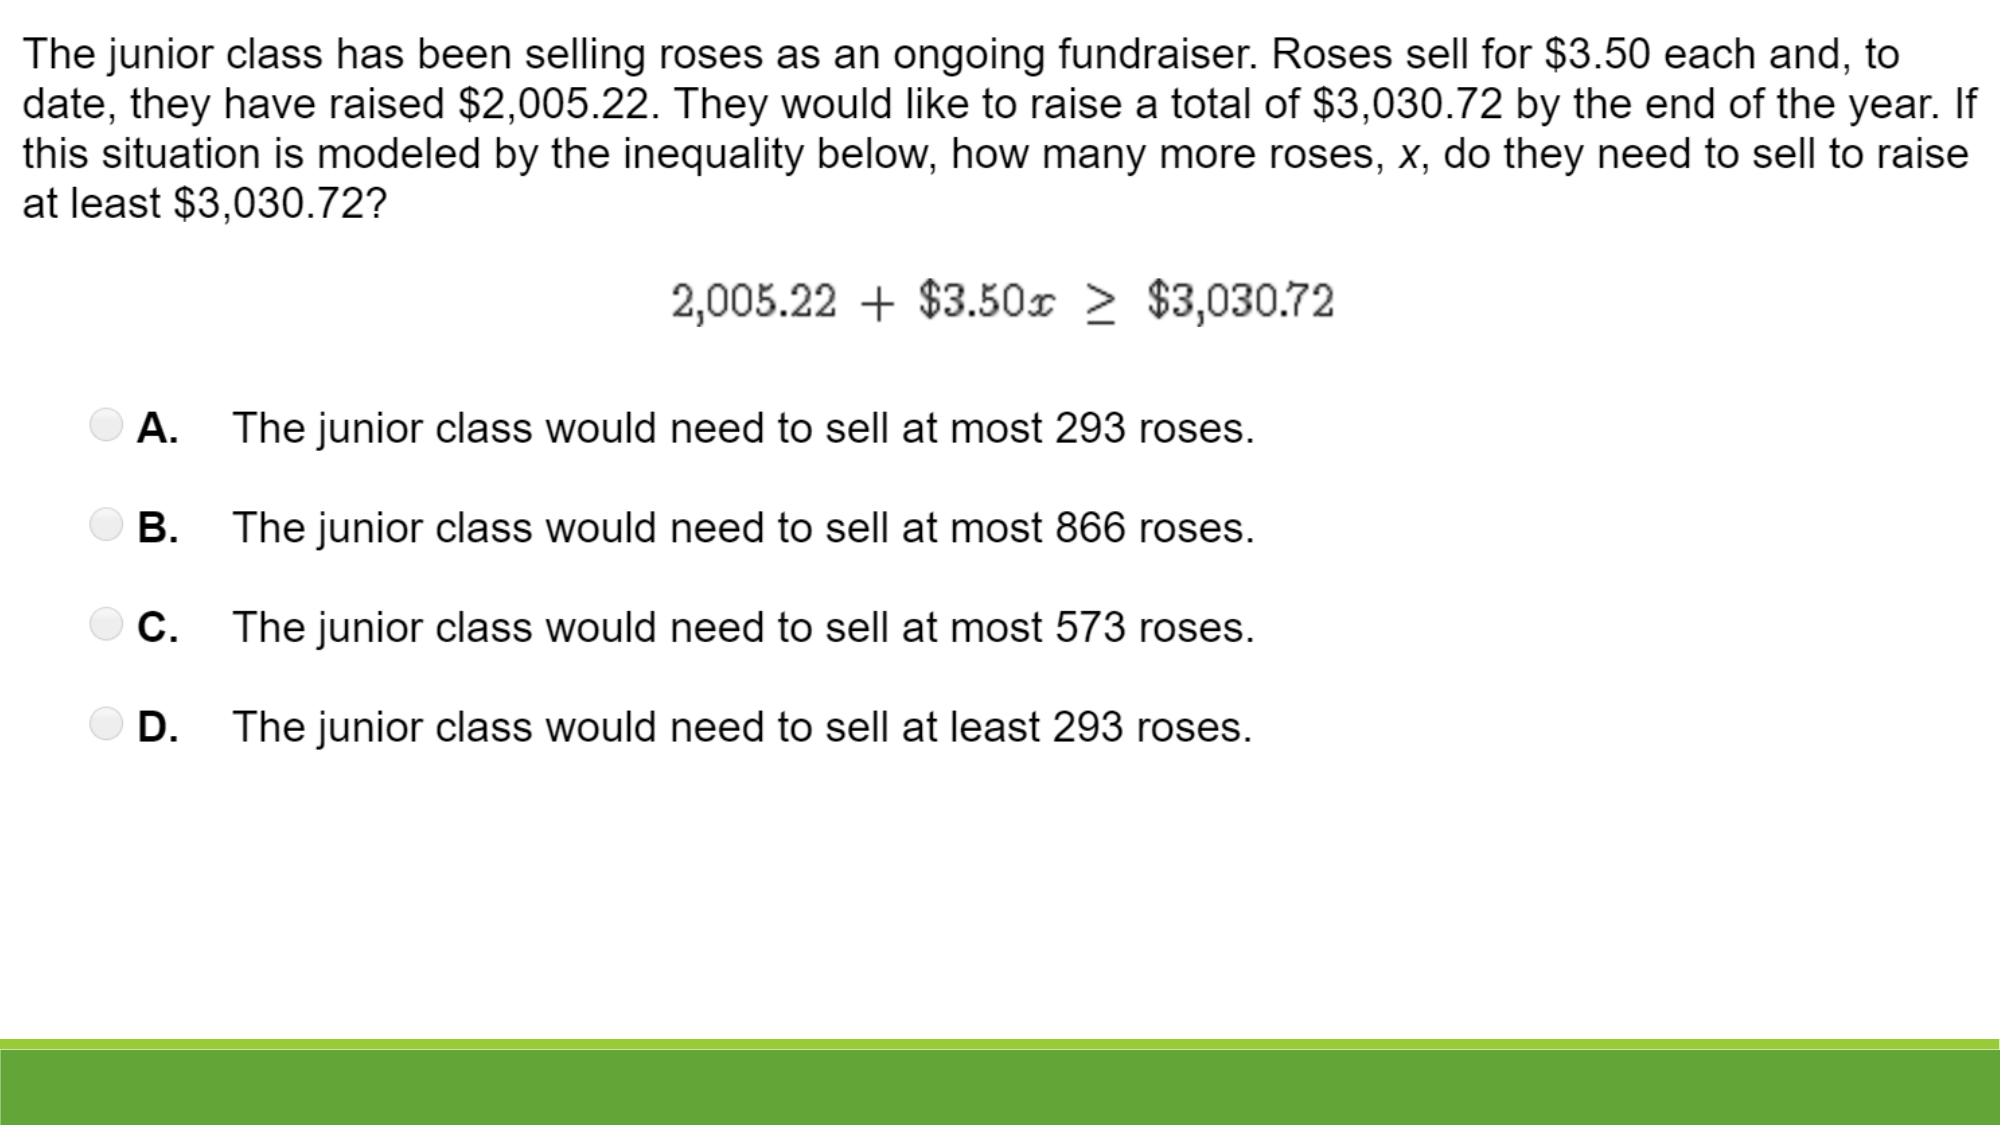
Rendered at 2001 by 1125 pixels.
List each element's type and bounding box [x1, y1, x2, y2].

picture [12, 16, 1993, 771]
